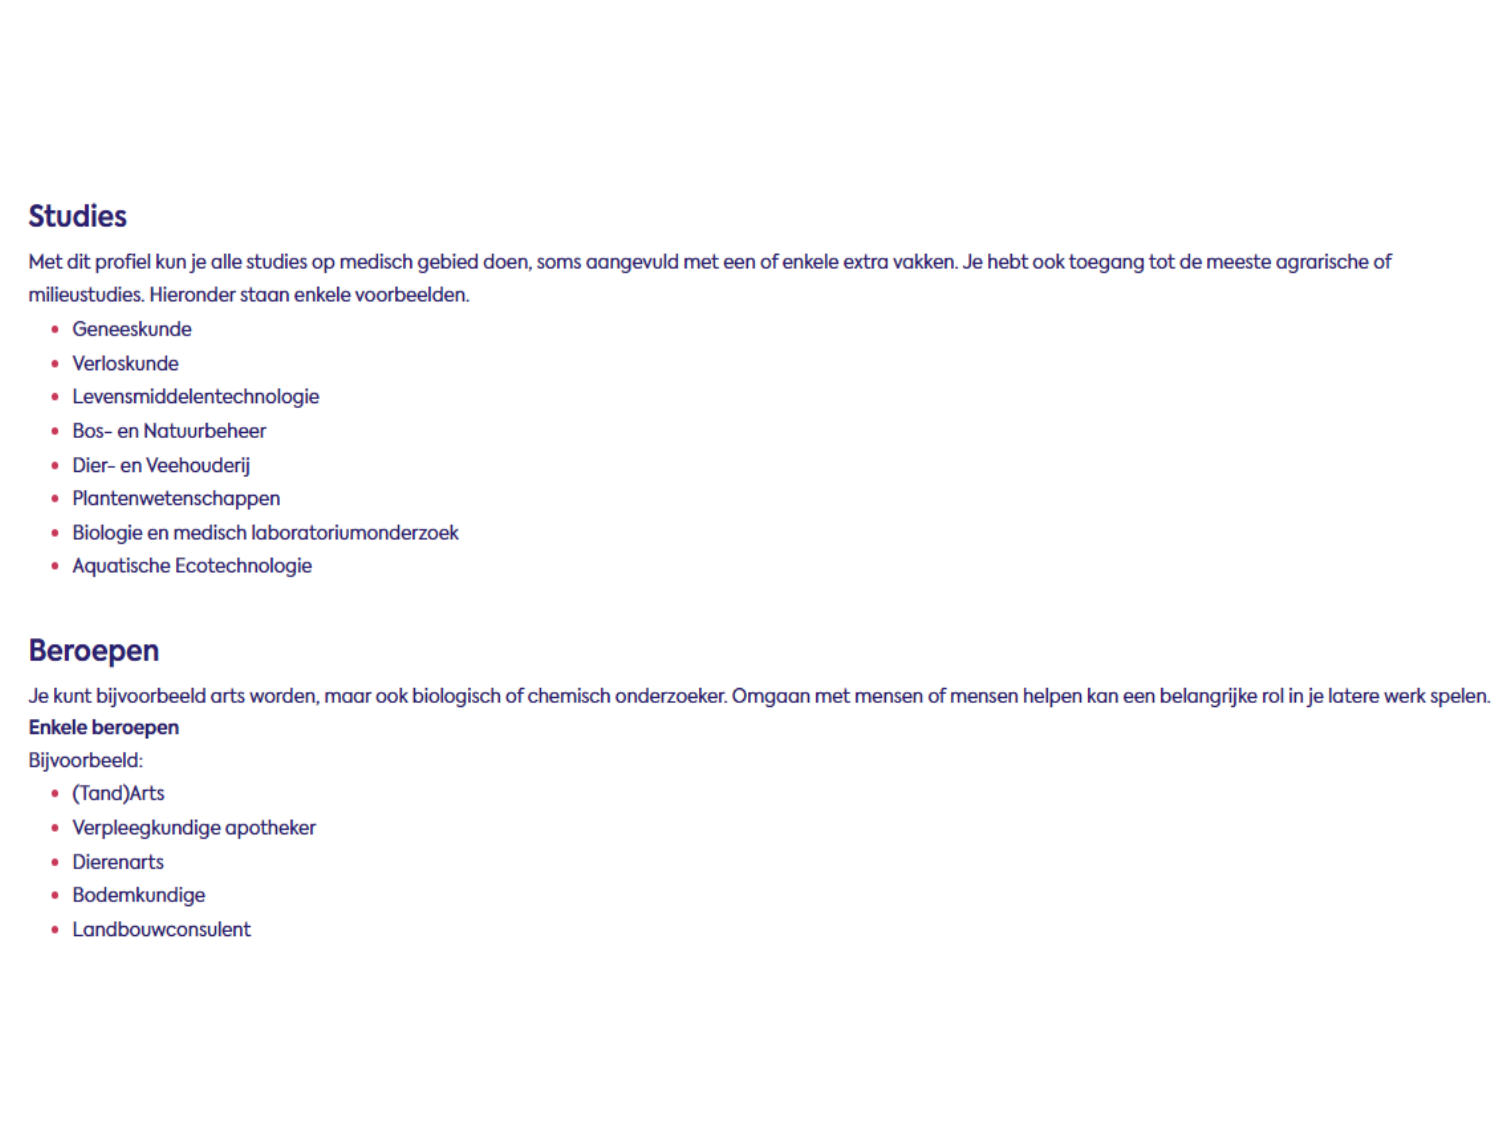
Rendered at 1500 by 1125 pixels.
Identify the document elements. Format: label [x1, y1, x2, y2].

list [0, 187, 1499, 959]
